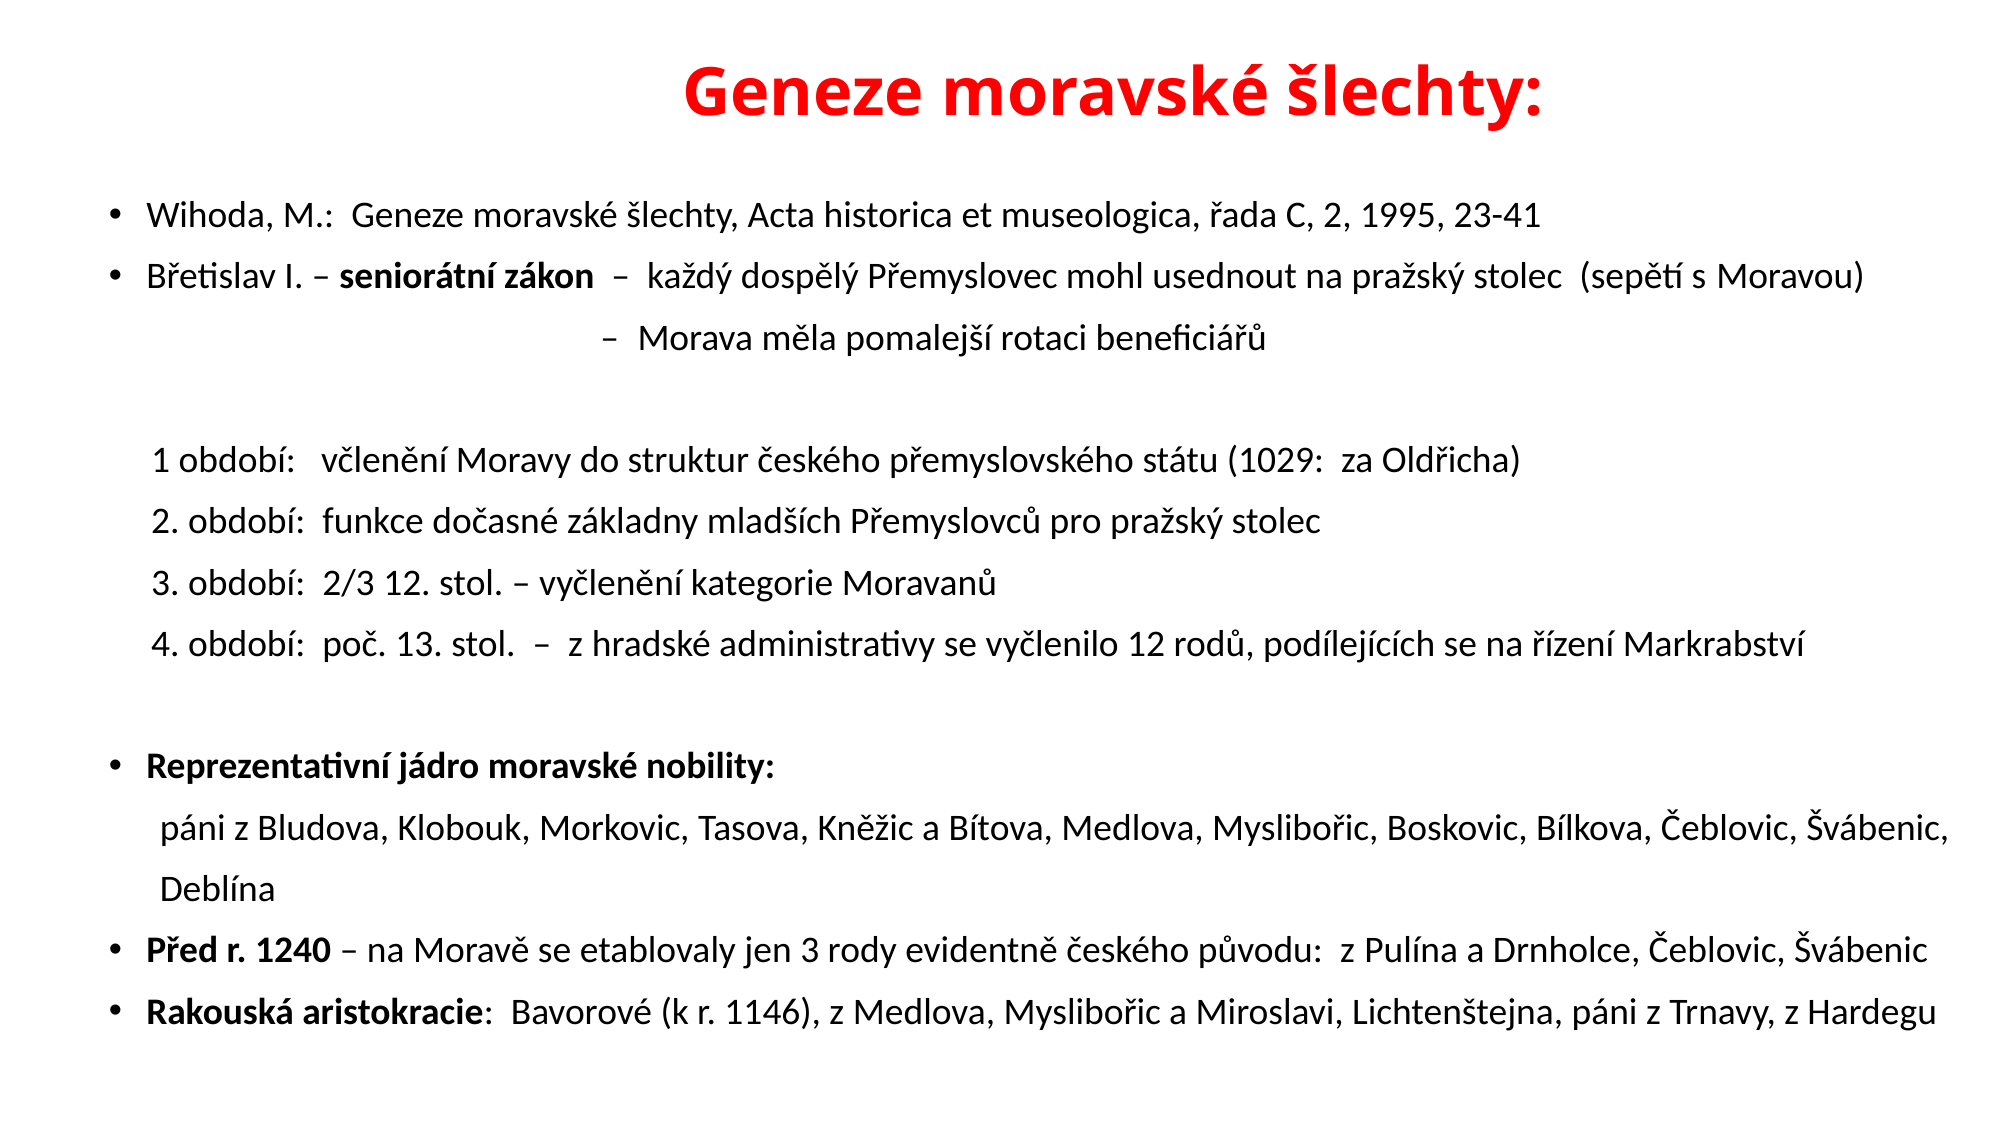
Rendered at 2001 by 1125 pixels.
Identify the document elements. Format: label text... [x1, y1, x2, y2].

title Geneze moravské šlechty: [184, 0, 1664, 187]
list Wihoda, M.: Geneze moravské šlechty, Acta historica et museologica, řada C, 2, 1995, 23-41 Břetislav I. – seniorátní zákon – každý dospělý Přemyslovec mohl usednout na pražský stolec (sepětí s Moravou) – Morava měla pomalejší rotaci beneficiářů 1 období: včlenění Moravy do struktur českého přemyslovského státu (1029: za Oldřicha) 2. období: funkce dočasné základny mladších Přemyslovců pro pražský stolec 3. období: 2/3 12. stol. – vyčlenění kategorie Moravanů 4. období: poč. 13. stol. – z hradské administrativy se vyčlenilo 12 rodů, podílejících se na řízení Markrabství Reprezentativní jádro moravské nobility: páni z Bludova, Klobouk, Morkovic, Tasova, Kněžic a Bítova, Medlova, Myslibořic, Boskovic, Bílkova, Čeblovic, Švábenic, Deblína Před r. 1240 – na Moravě se etablovaly jen 3 rody evidentně českého původu: z Pulína a Drnholce, Čeblovic, Švábenic Rakouská aristokracie: Bavorové (k r. 1146), z Medlova, Myslibořic a Miroslavi, Lichtenštejna, páni z Trnavy, z Hardegu [93, 187, 2000, 1125]
